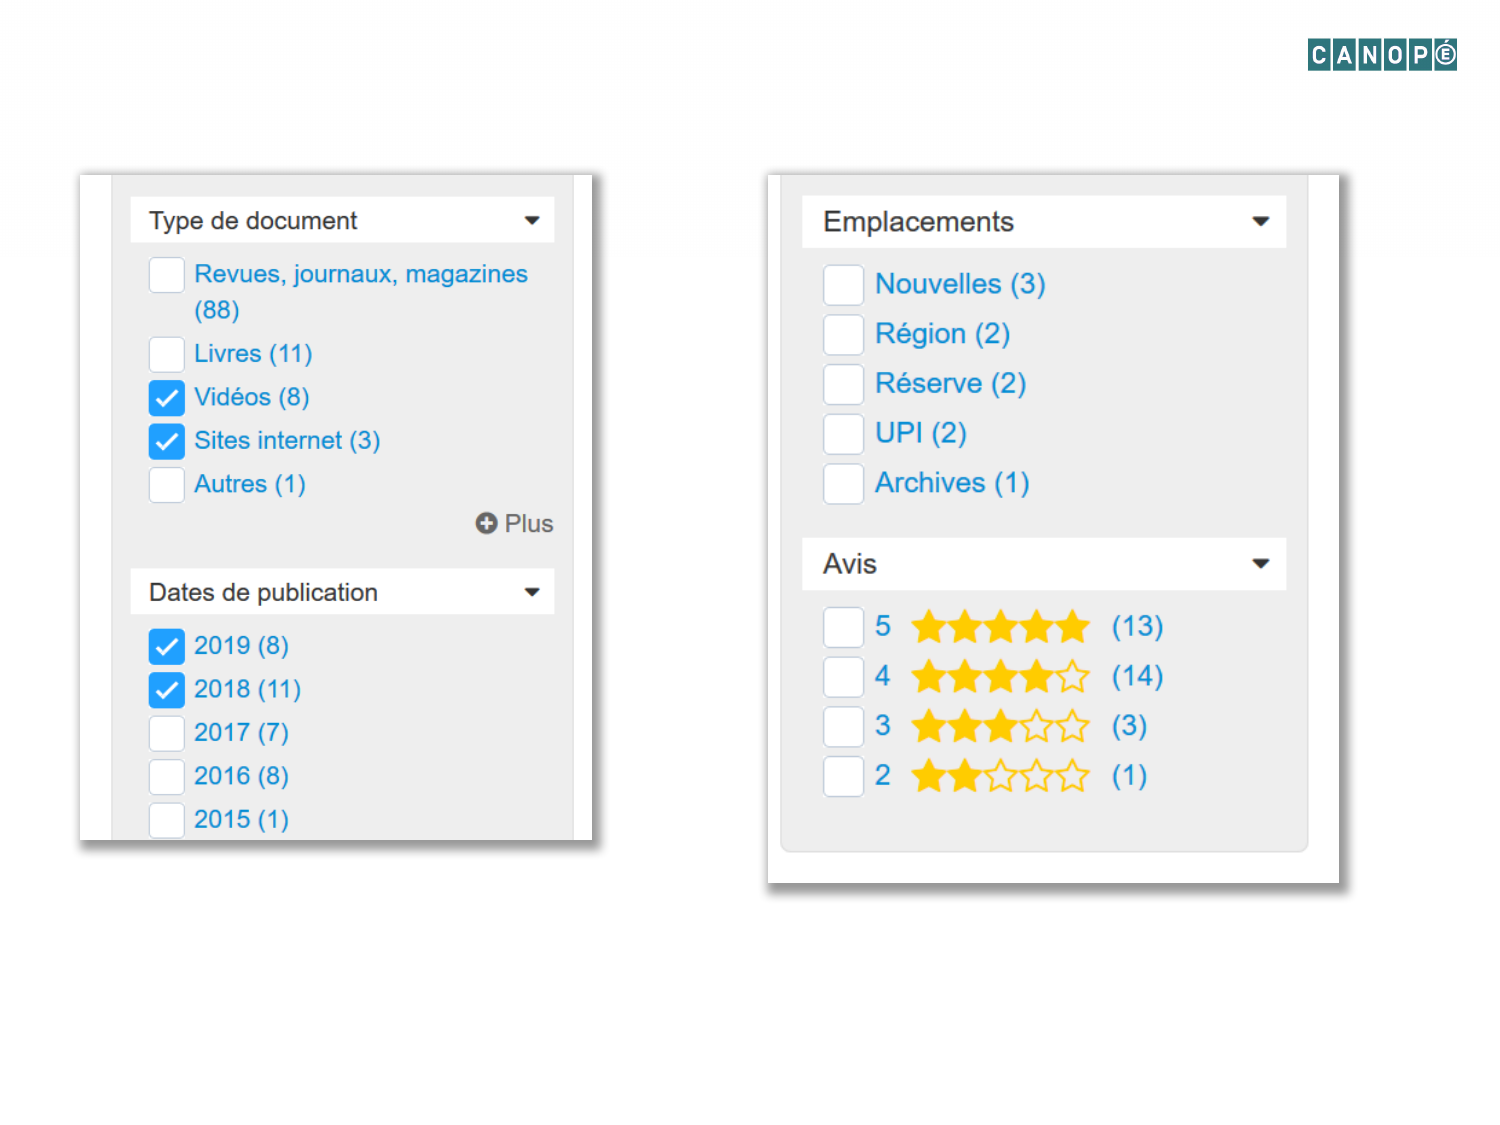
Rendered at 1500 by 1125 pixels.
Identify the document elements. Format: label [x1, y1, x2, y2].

picture [0, 0, 1500, 883]
